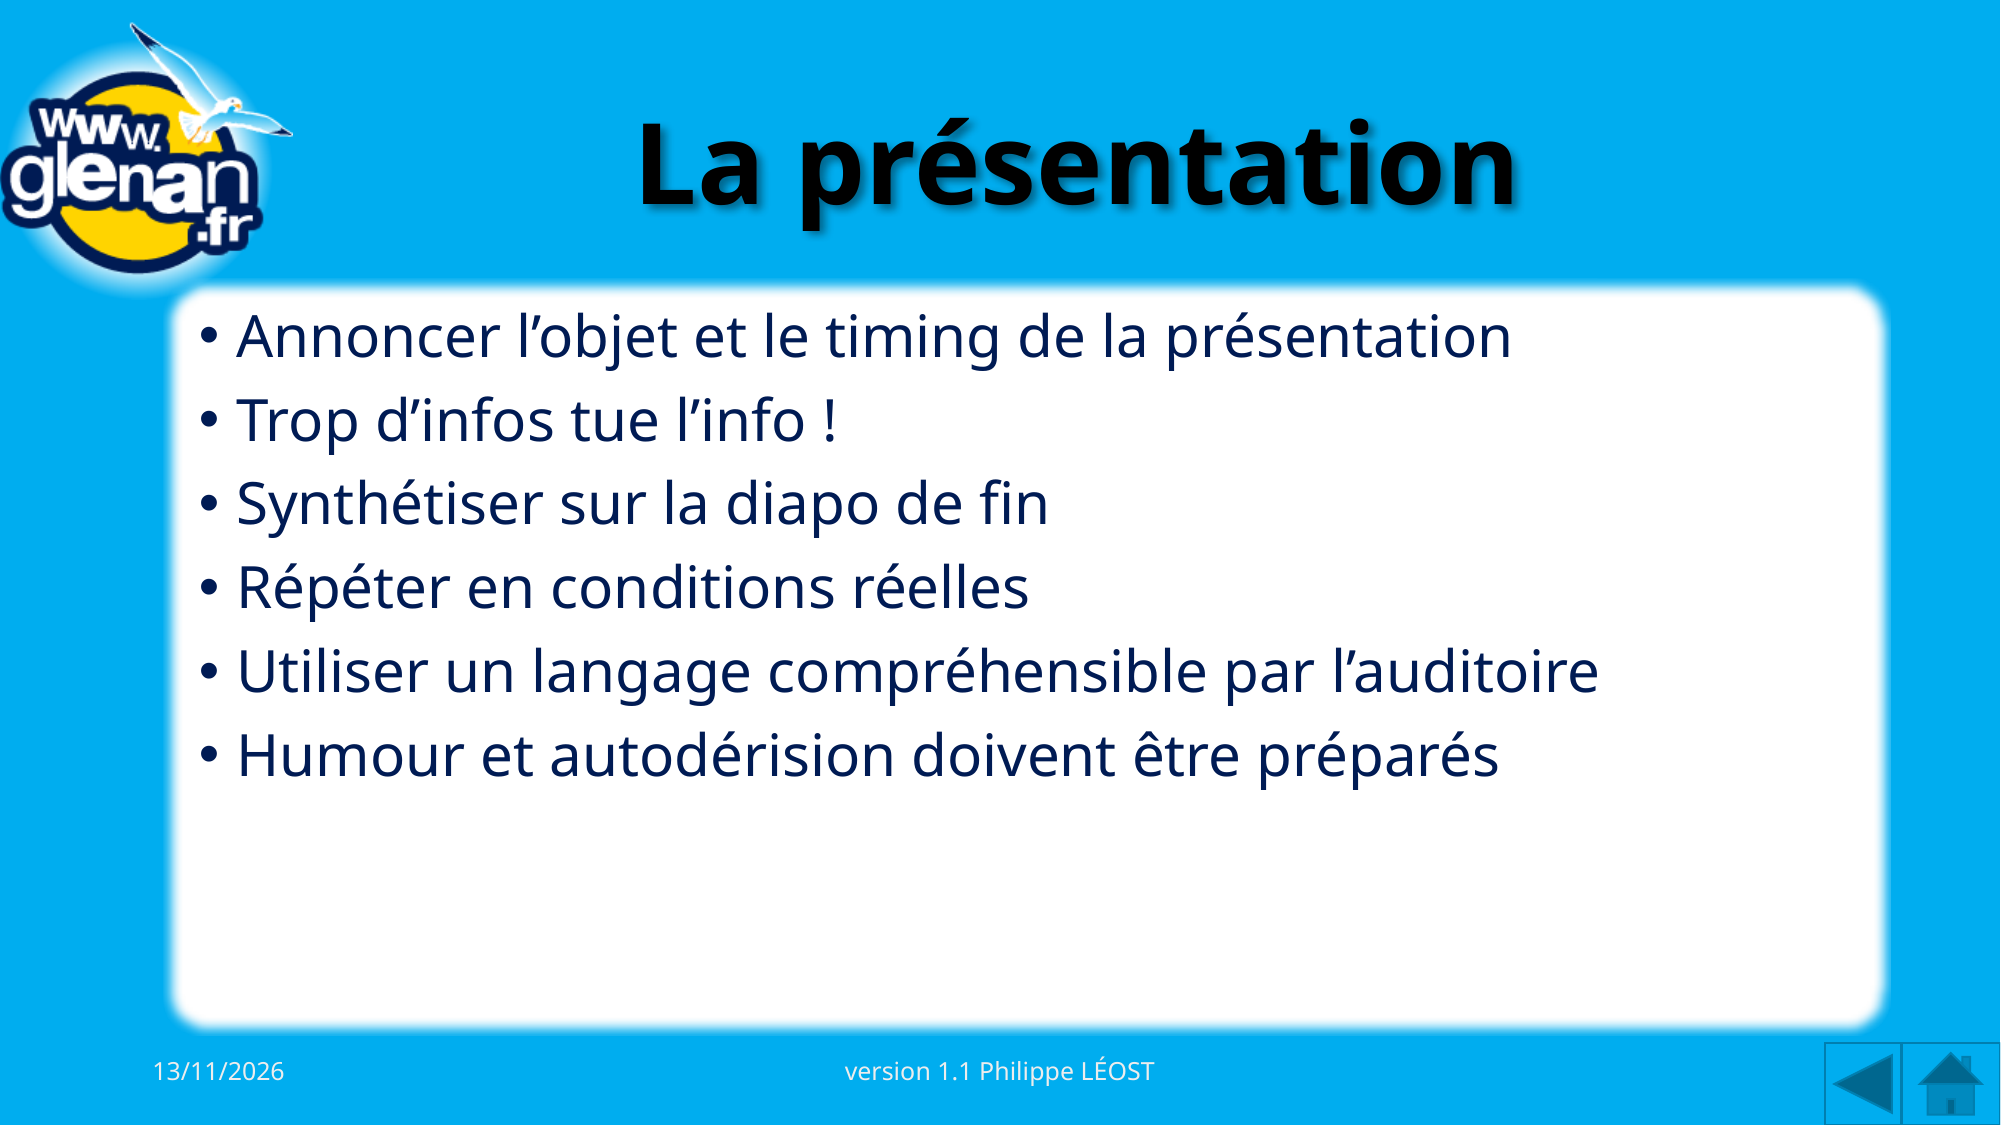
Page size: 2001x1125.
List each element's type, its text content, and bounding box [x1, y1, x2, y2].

title La présentation [292, 59, 1863, 278]
picture [0, 23, 292, 296]
footer version 1.1 Philippe LÉOST [662, 1042, 1338, 1103]
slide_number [137, 1042, 588, 1103]
list Annoncer l’objet et le timing de la présentation Trop d’infos tue l’info ! Synthétiser sur la diapo de fin Répéter en conditions réelles Utiliser un langage compréhensible par l’auditoire Humour et autodérision doivent être préparés [183, 299, 1863, 1014]
